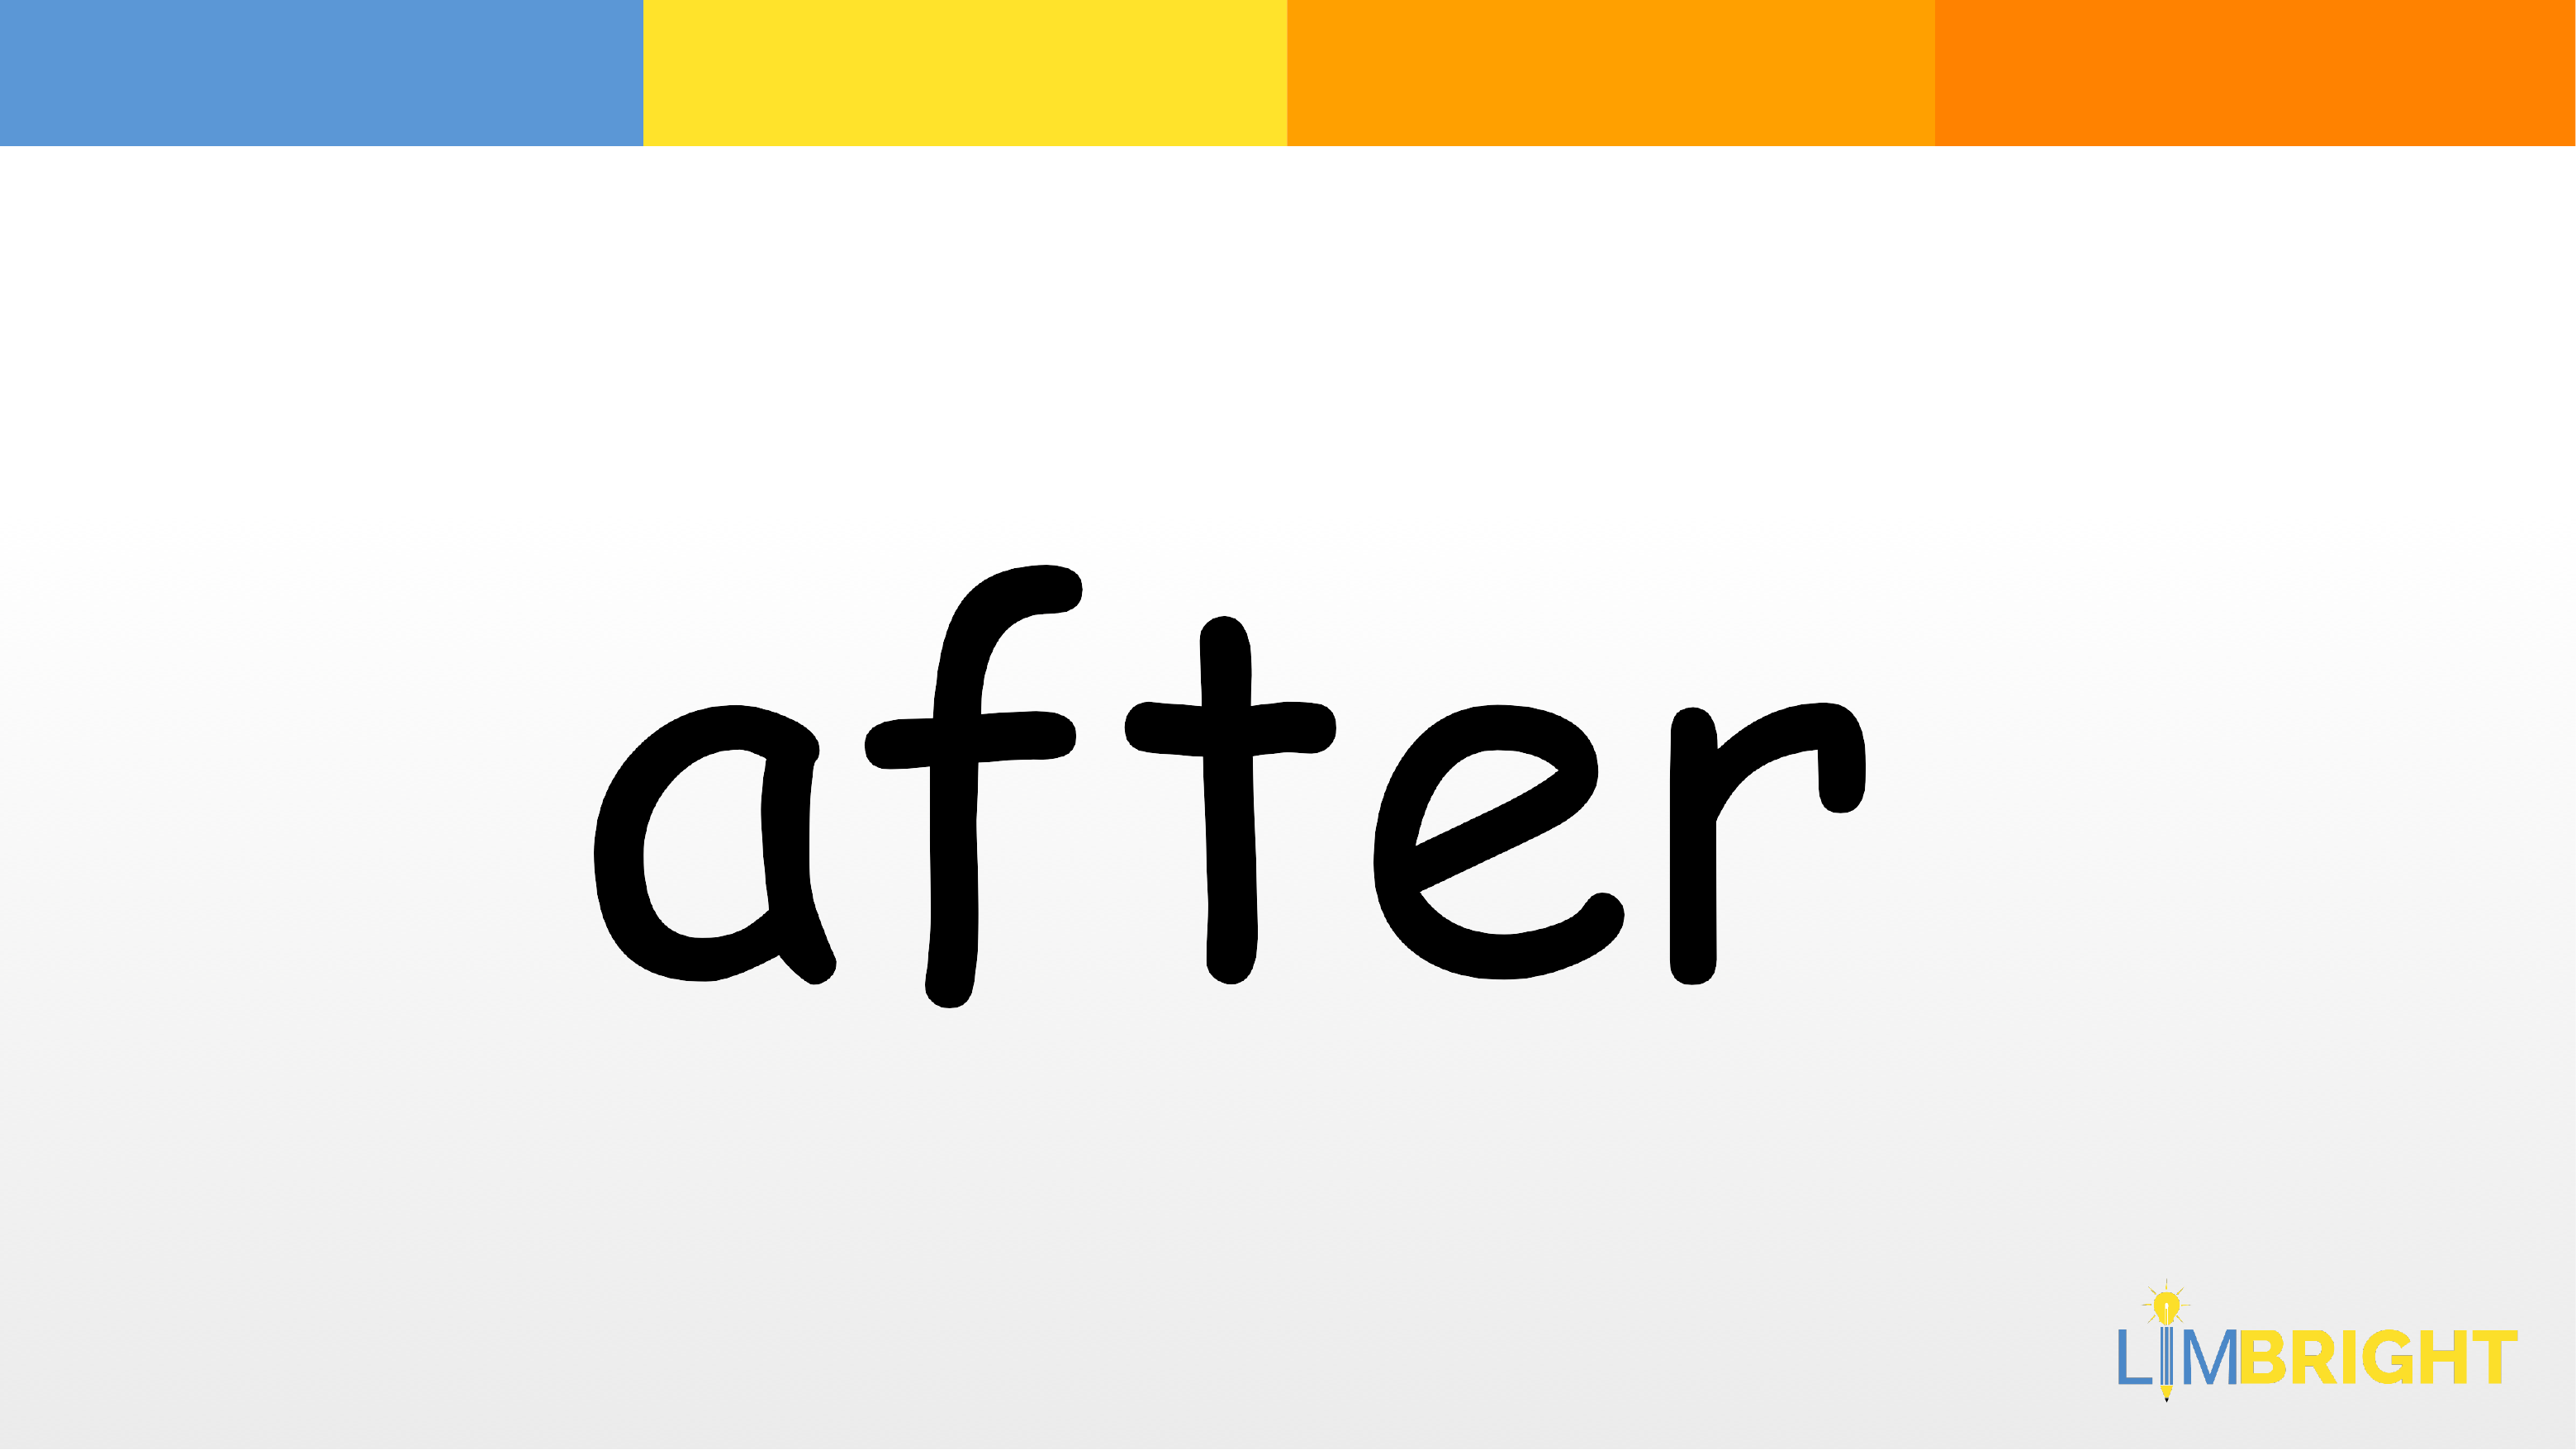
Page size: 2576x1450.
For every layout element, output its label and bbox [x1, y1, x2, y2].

text_box [0, 516, 2576, 1449]
